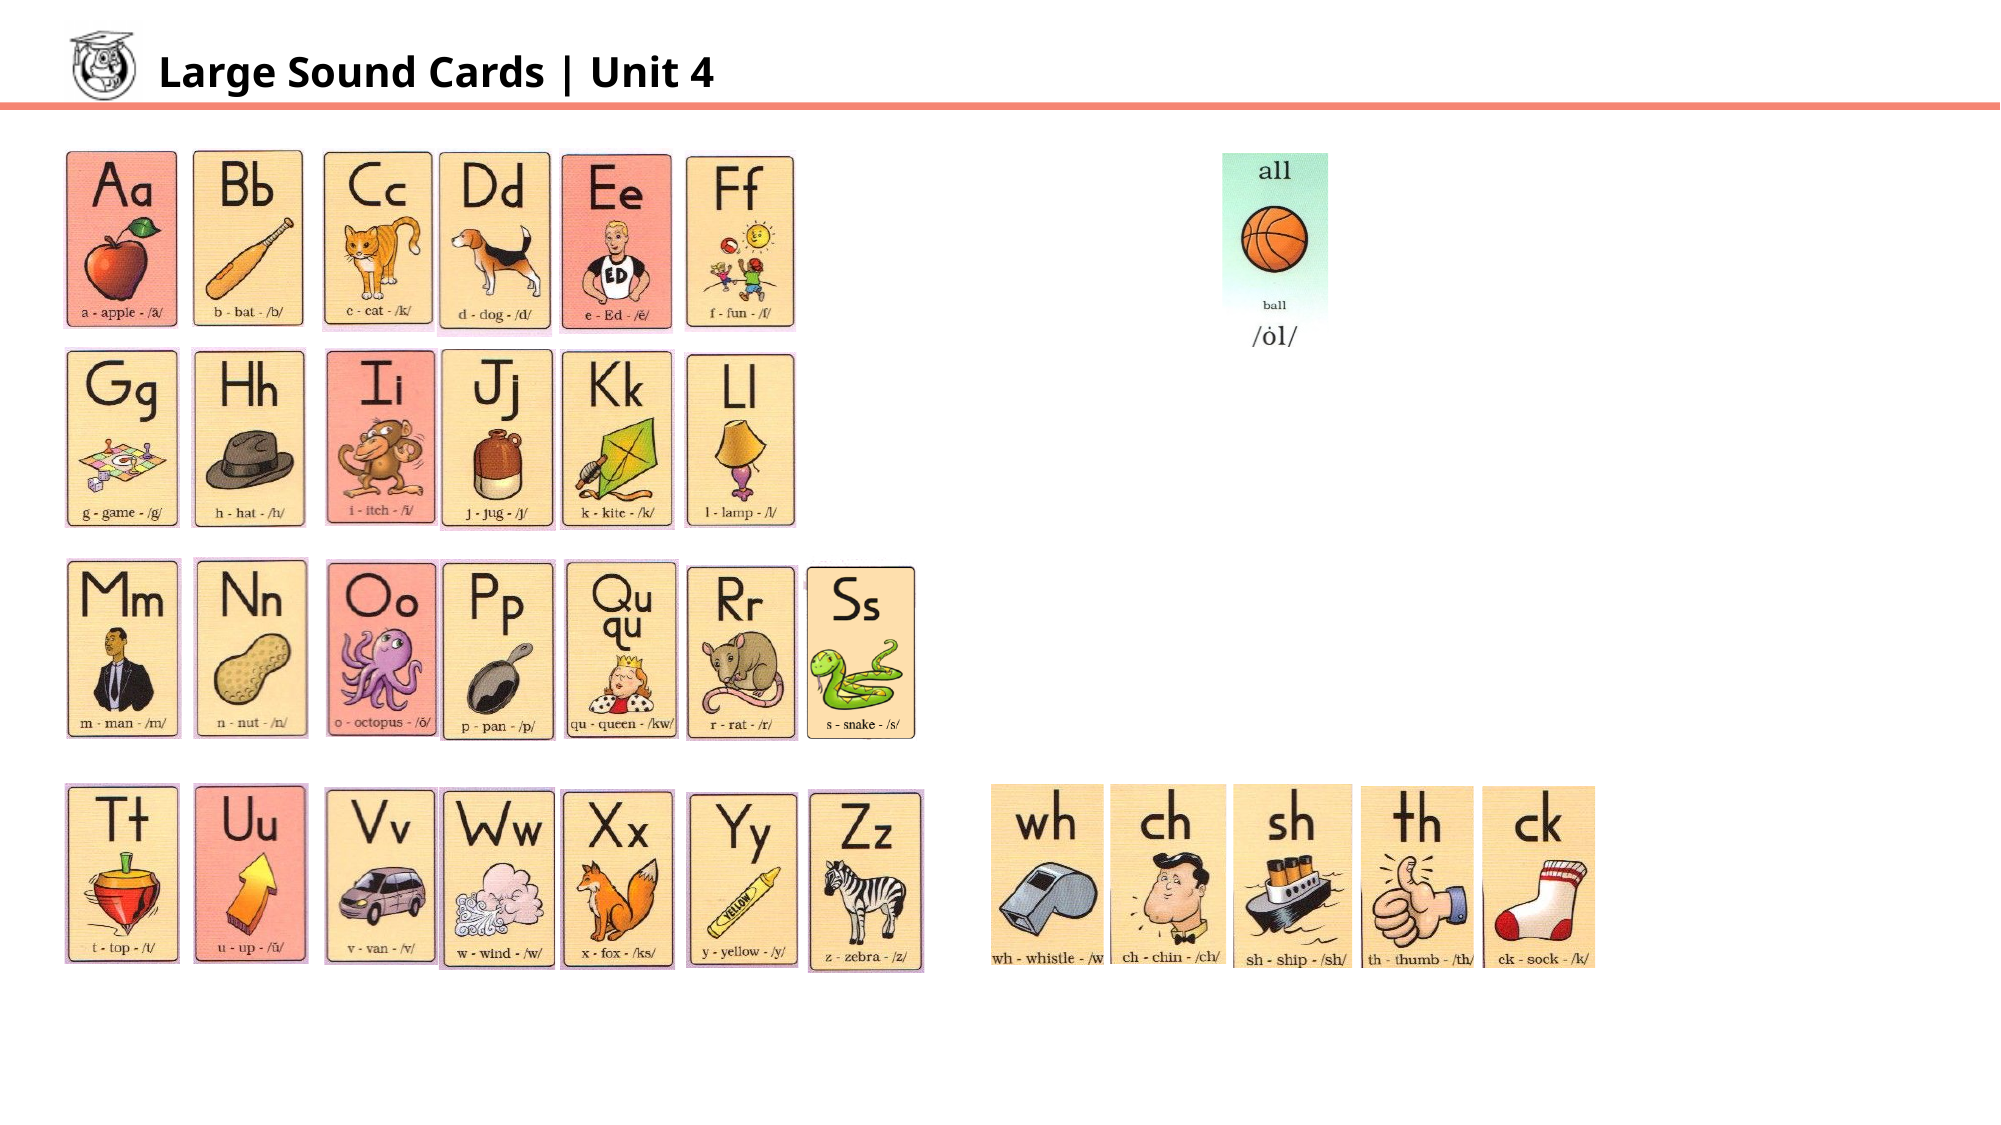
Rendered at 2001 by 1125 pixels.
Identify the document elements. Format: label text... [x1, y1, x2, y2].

picture [192, 148, 305, 327]
picture [62, 148, 179, 329]
picture [193, 557, 309, 739]
picture [324, 787, 556, 970]
picture [324, 348, 556, 531]
picture [64, 783, 180, 964]
picture [64, 347, 180, 528]
picture [560, 789, 676, 970]
text_box Large Sound Cards | Unit 4 [144, 44, 2000, 100]
picture [322, 148, 435, 332]
picture [563, 558, 679, 739]
picture [686, 565, 799, 741]
picture [684, 352, 797, 528]
picture [991, 784, 1104, 965]
picture [807, 789, 925, 973]
text_box [0, 101, 2000, 111]
picture [66, 558, 182, 739]
picture [686, 792, 799, 968]
picture [59, 20, 144, 107]
picture [325, 559, 557, 741]
picture [684, 150, 797, 332]
picture [1482, 786, 1596, 968]
picture [1222, 153, 1329, 347]
picture [558, 148, 674, 334]
picture [436, 148, 553, 337]
picture [1360, 786, 1474, 968]
picture [559, 349, 675, 530]
picture [191, 347, 307, 528]
picture [193, 783, 309, 964]
picture [1110, 784, 1227, 964]
picture [1233, 784, 1353, 968]
picture [803, 555, 917, 751]
